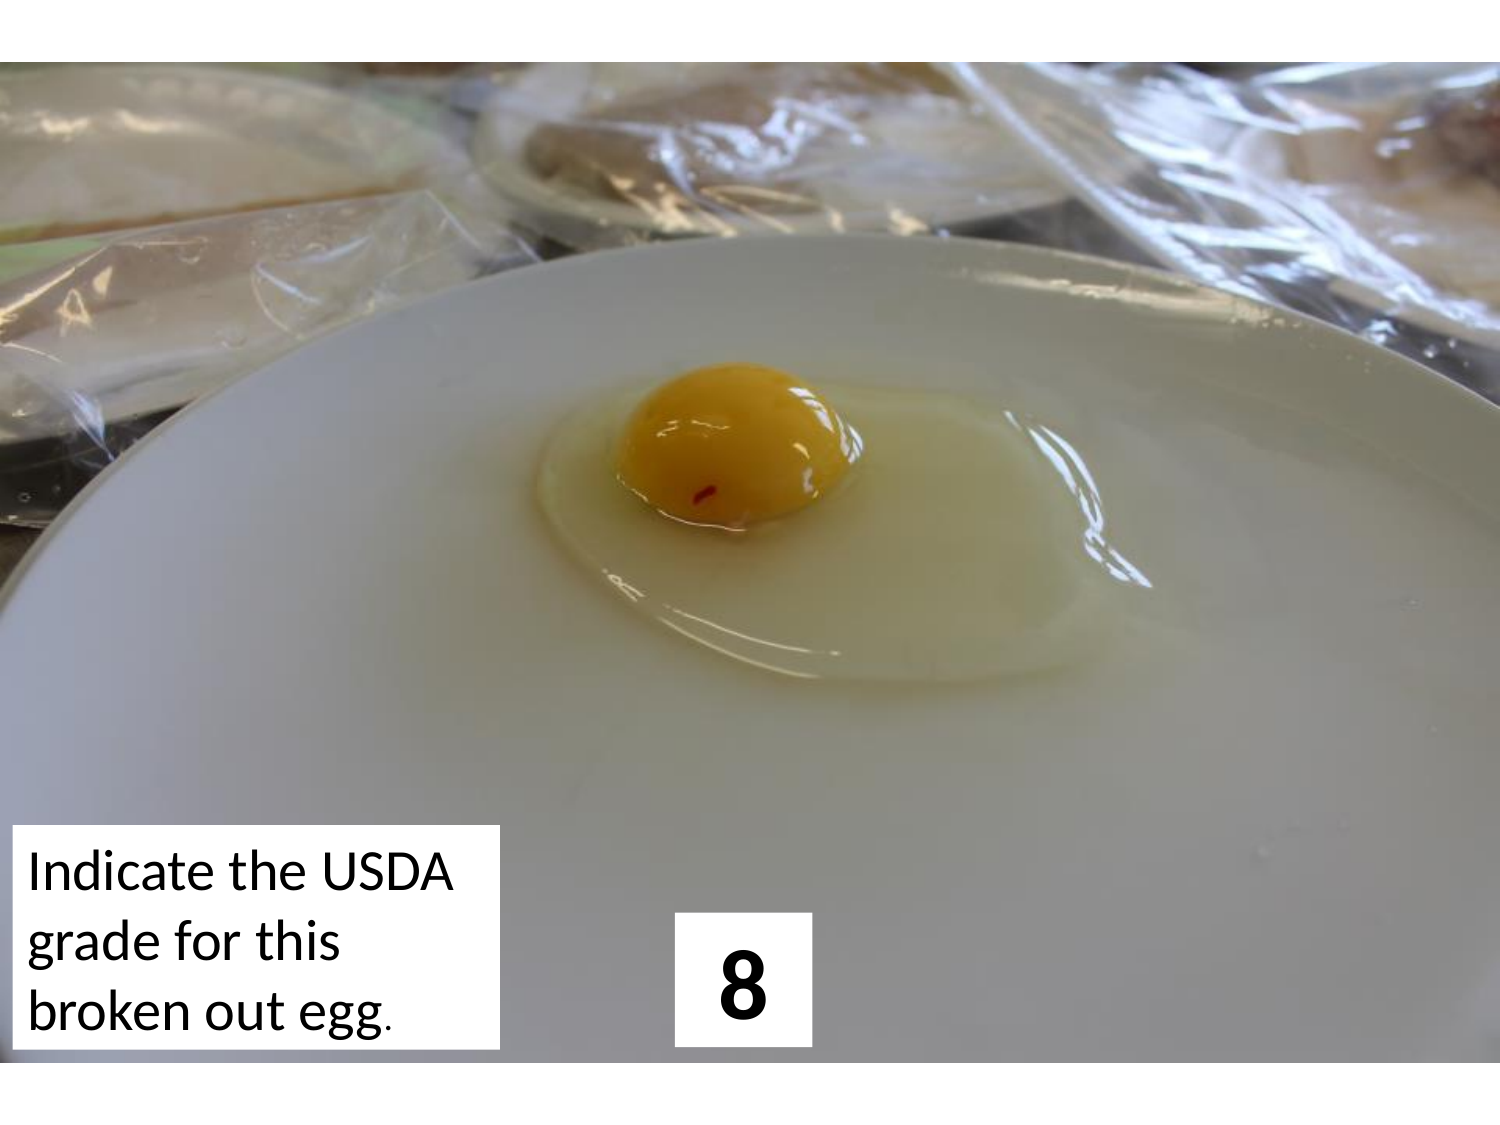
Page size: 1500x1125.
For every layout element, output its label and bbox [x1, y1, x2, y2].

picture [0, 62, 1500, 1063]
